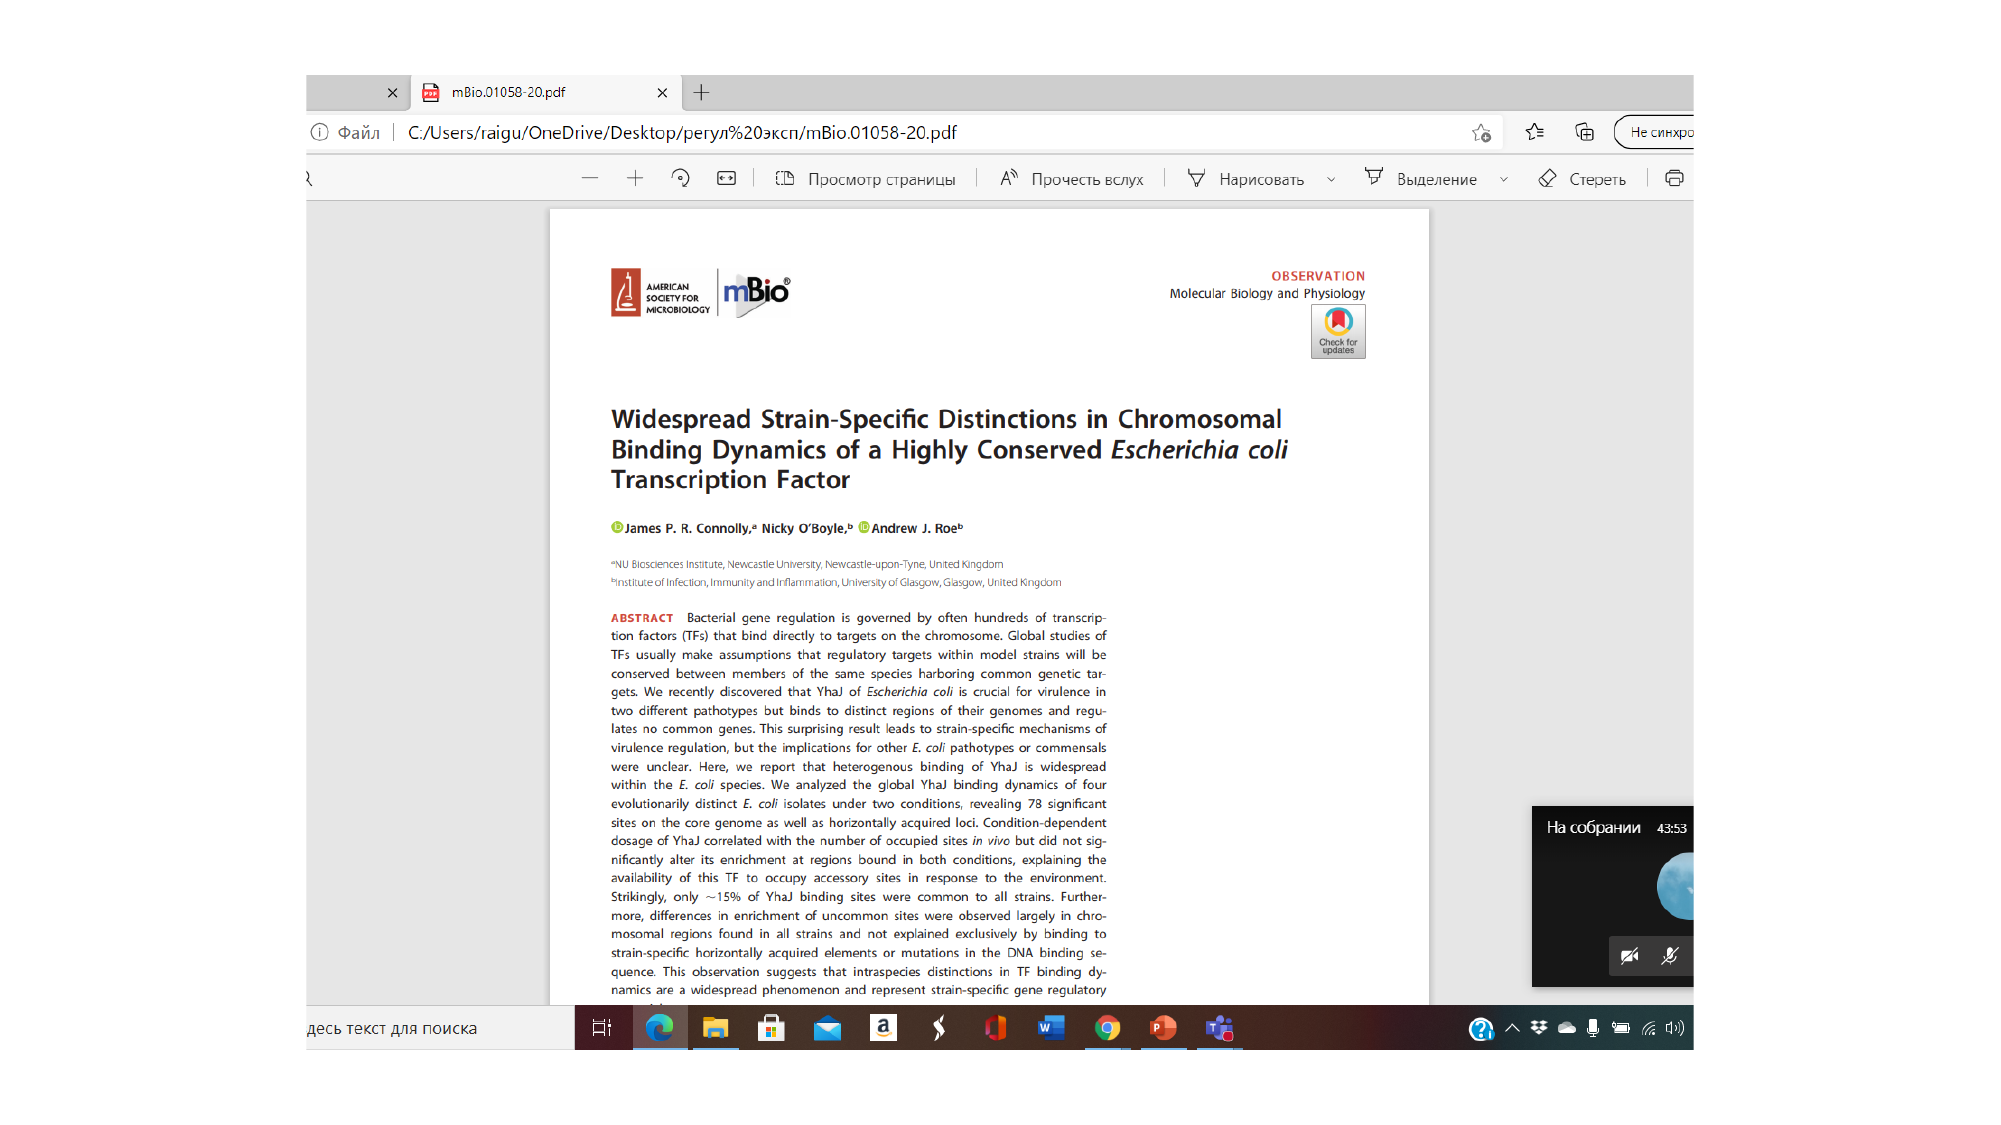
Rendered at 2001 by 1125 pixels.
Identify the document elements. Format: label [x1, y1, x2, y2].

list [306, 74, 1694, 1050]
